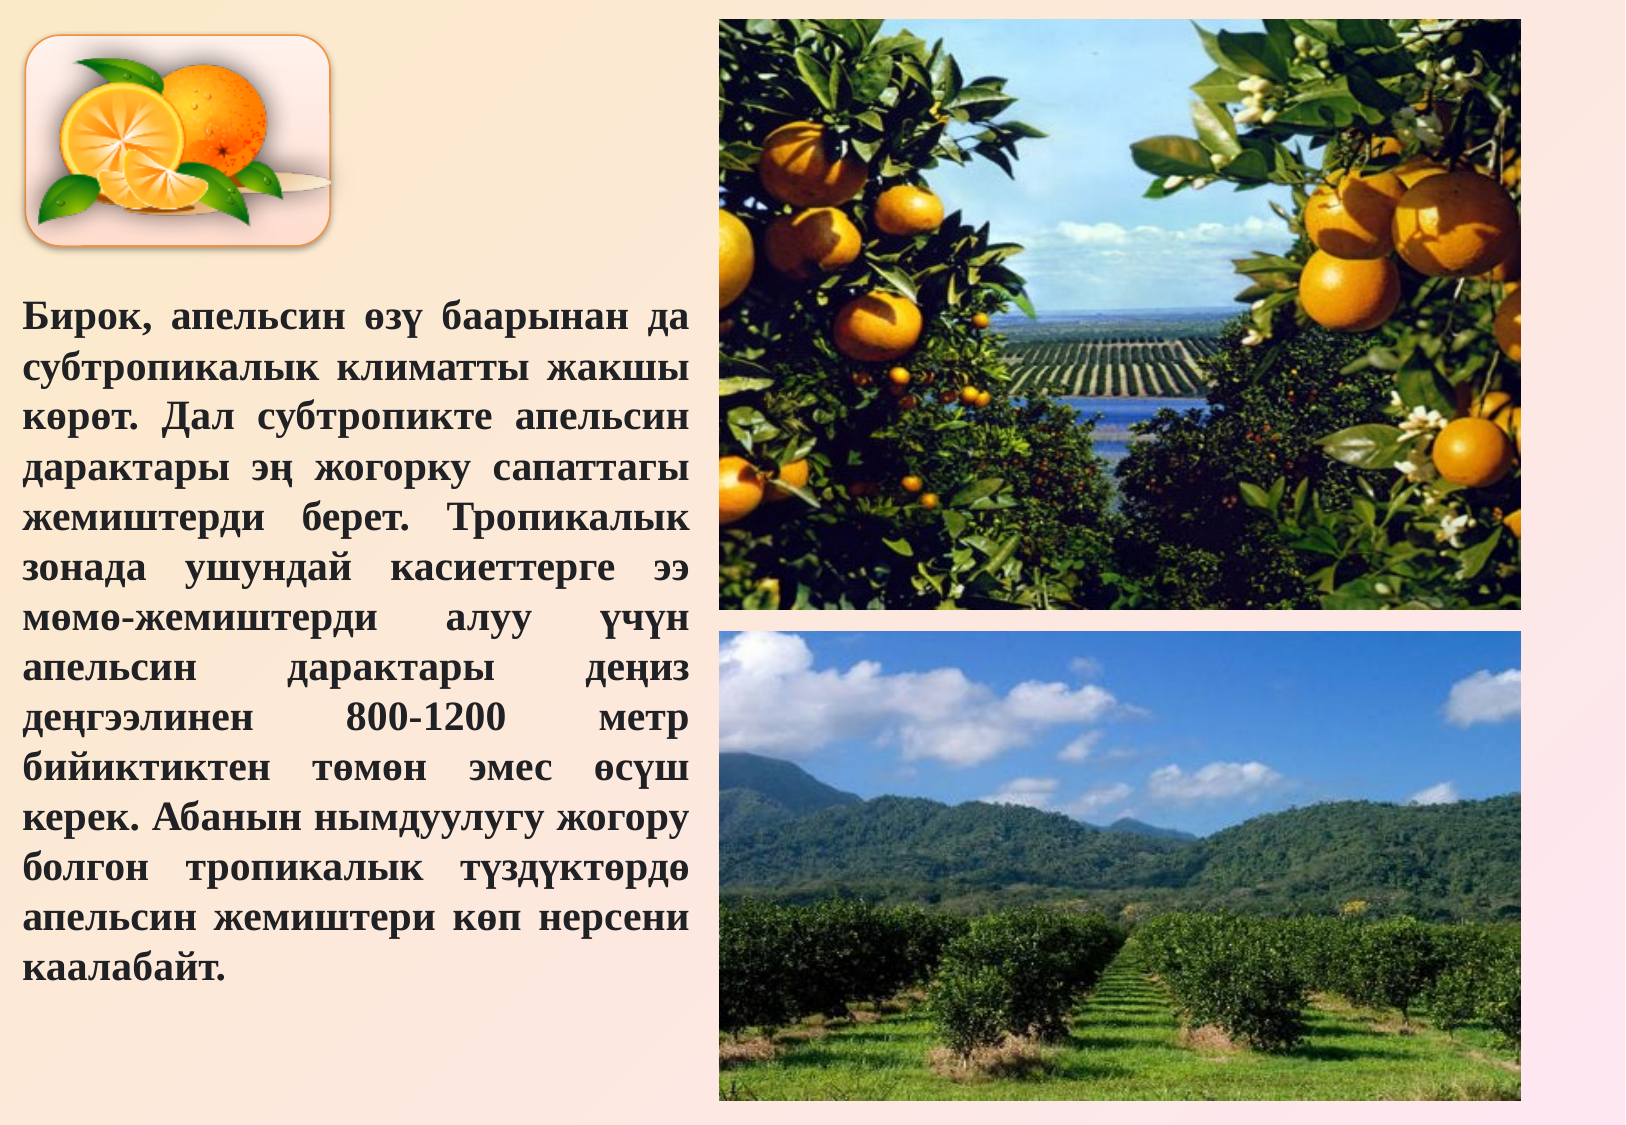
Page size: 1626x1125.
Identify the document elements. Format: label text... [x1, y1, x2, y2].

picture [719, 631, 1521, 1101]
text_box Бирок, апельсин өзү баарынан да субтропикалык климатты жакшы көрөт. Дал субтропикте апельсин дарактары эң жогорку сапаттагы жемиштерди берет. Тропикалык зонада ушундай касиеттерге ээ мөмө-жемиштерди алуу үчүн апельсин дарактары деңиз деңгээлинен 800-1200 метр бийиктиктен төмөн эмес өсүш керек. Абанын нымдуулугу жогору болгон тропикалык түздүктөрдө апельсин жемиштери көп нерсени каалабайт. [7, 280, 705, 996]
picture [38, 58, 331, 227]
picture [719, 18, 1521, 610]
